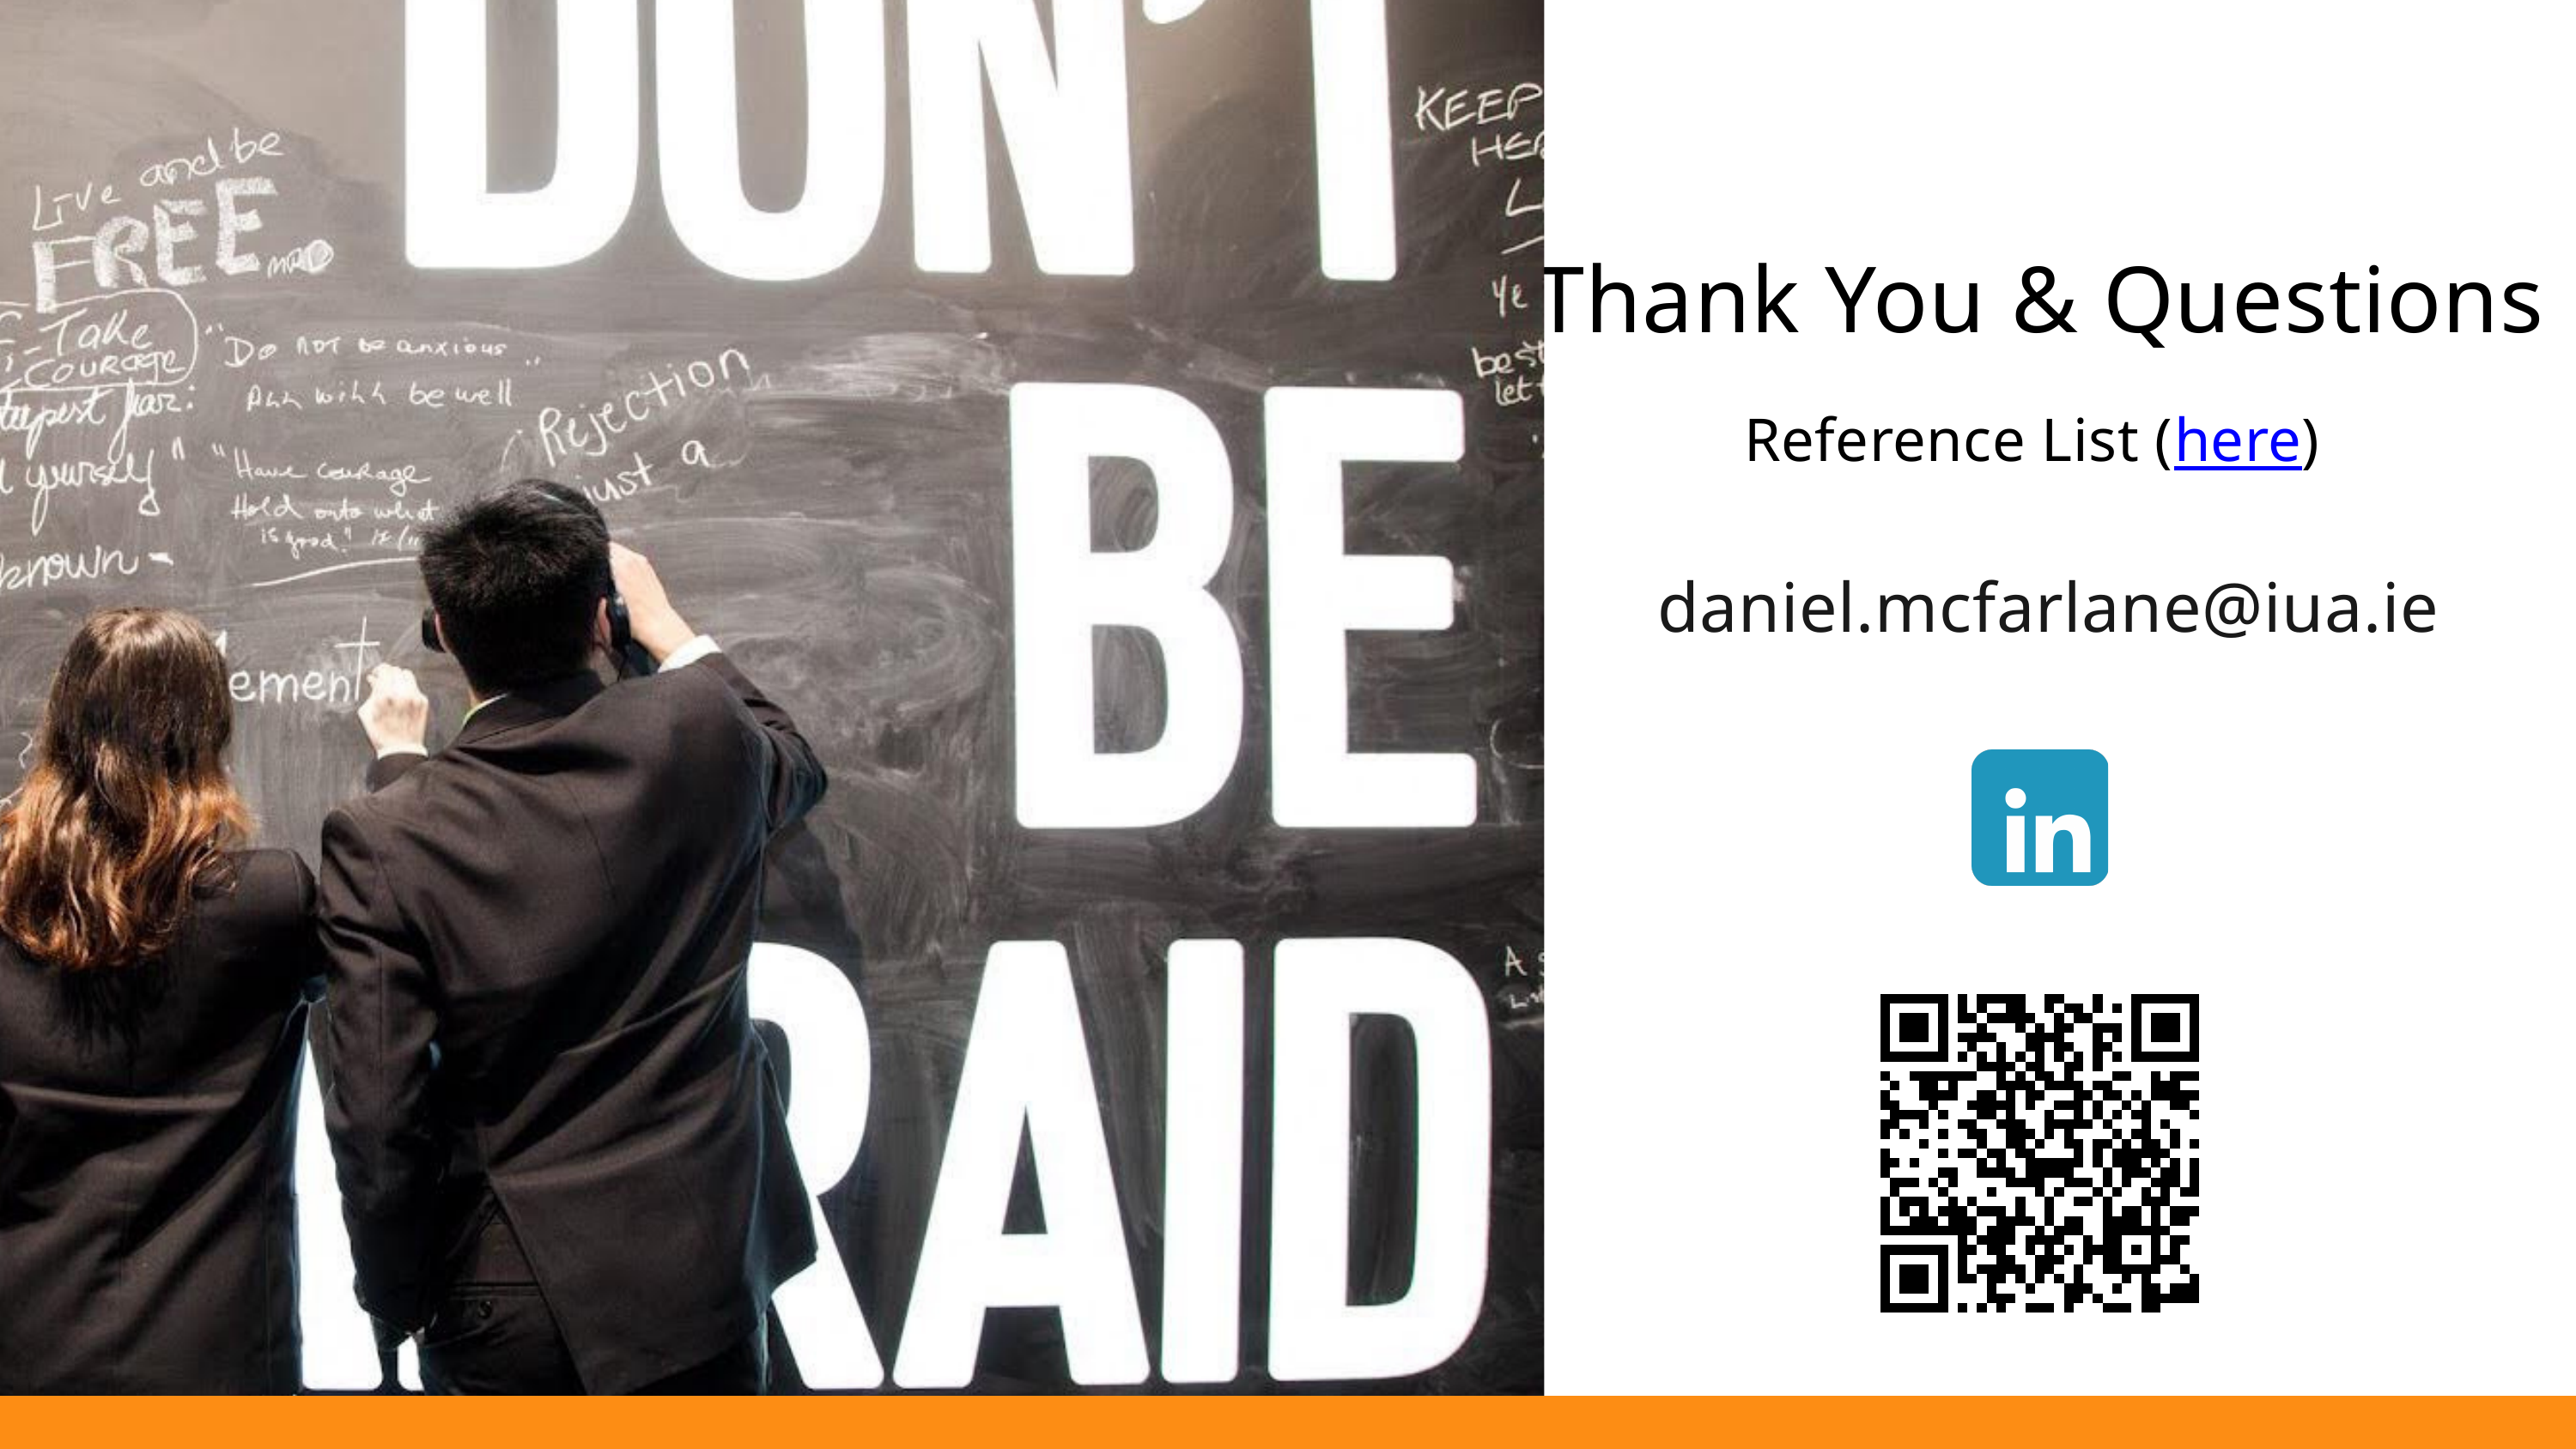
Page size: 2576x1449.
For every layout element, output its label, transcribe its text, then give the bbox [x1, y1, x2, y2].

text_box Thank You & Questions Reference List (here) daniel.mcfarlane@iua.ie [1545, 143, 2576, 891]
text_box [0, 0, 1545, 1396]
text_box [1861, 975, 2219, 1332]
text_box [1971, 749, 2109, 887]
text_box [0, 1396, 2576, 1449]
